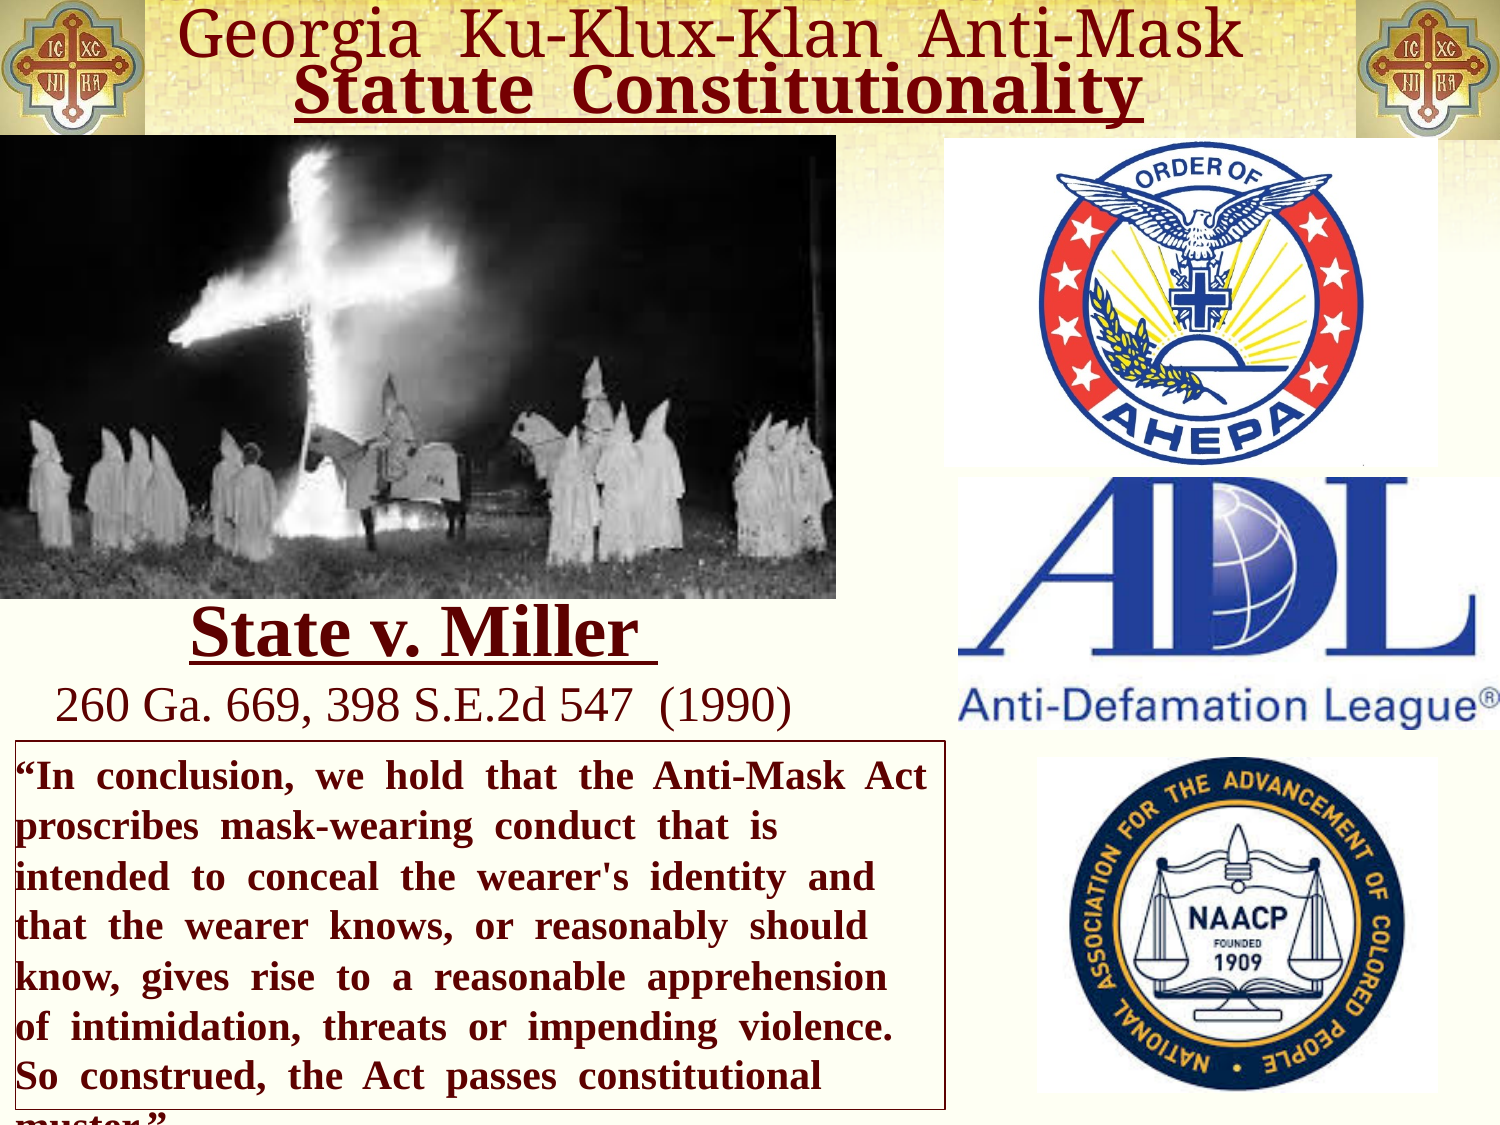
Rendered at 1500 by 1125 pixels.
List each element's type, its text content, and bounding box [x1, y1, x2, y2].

text_box [15, 740, 945, 1110]
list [0, 135, 836, 600]
title Georgia Ku-Klux-Klan Anti-Mask Statute Constitutionality [157, 0, 1263, 163]
picture [958, 477, 1500, 730]
picture [836, 0, 1500, 468]
text_box State v. Miller 260 Ga. 669, 398 S.E.2d 547 (1990) [15, 607, 832, 739]
picture [0, 0, 157, 135]
picture [1037, 756, 1438, 1094]
text_box “In conclusion, we hold that the Anti-Mask Act proscribes mask-wearing conduct that is intended to conceal the wearer's identity and that the wearer knows, or reasonably should know, gives rise to a reasonable apprehension of intimidation, threats or impending violence. So construed, the Act passes constitutional muster.” [0, 740, 959, 1125]
